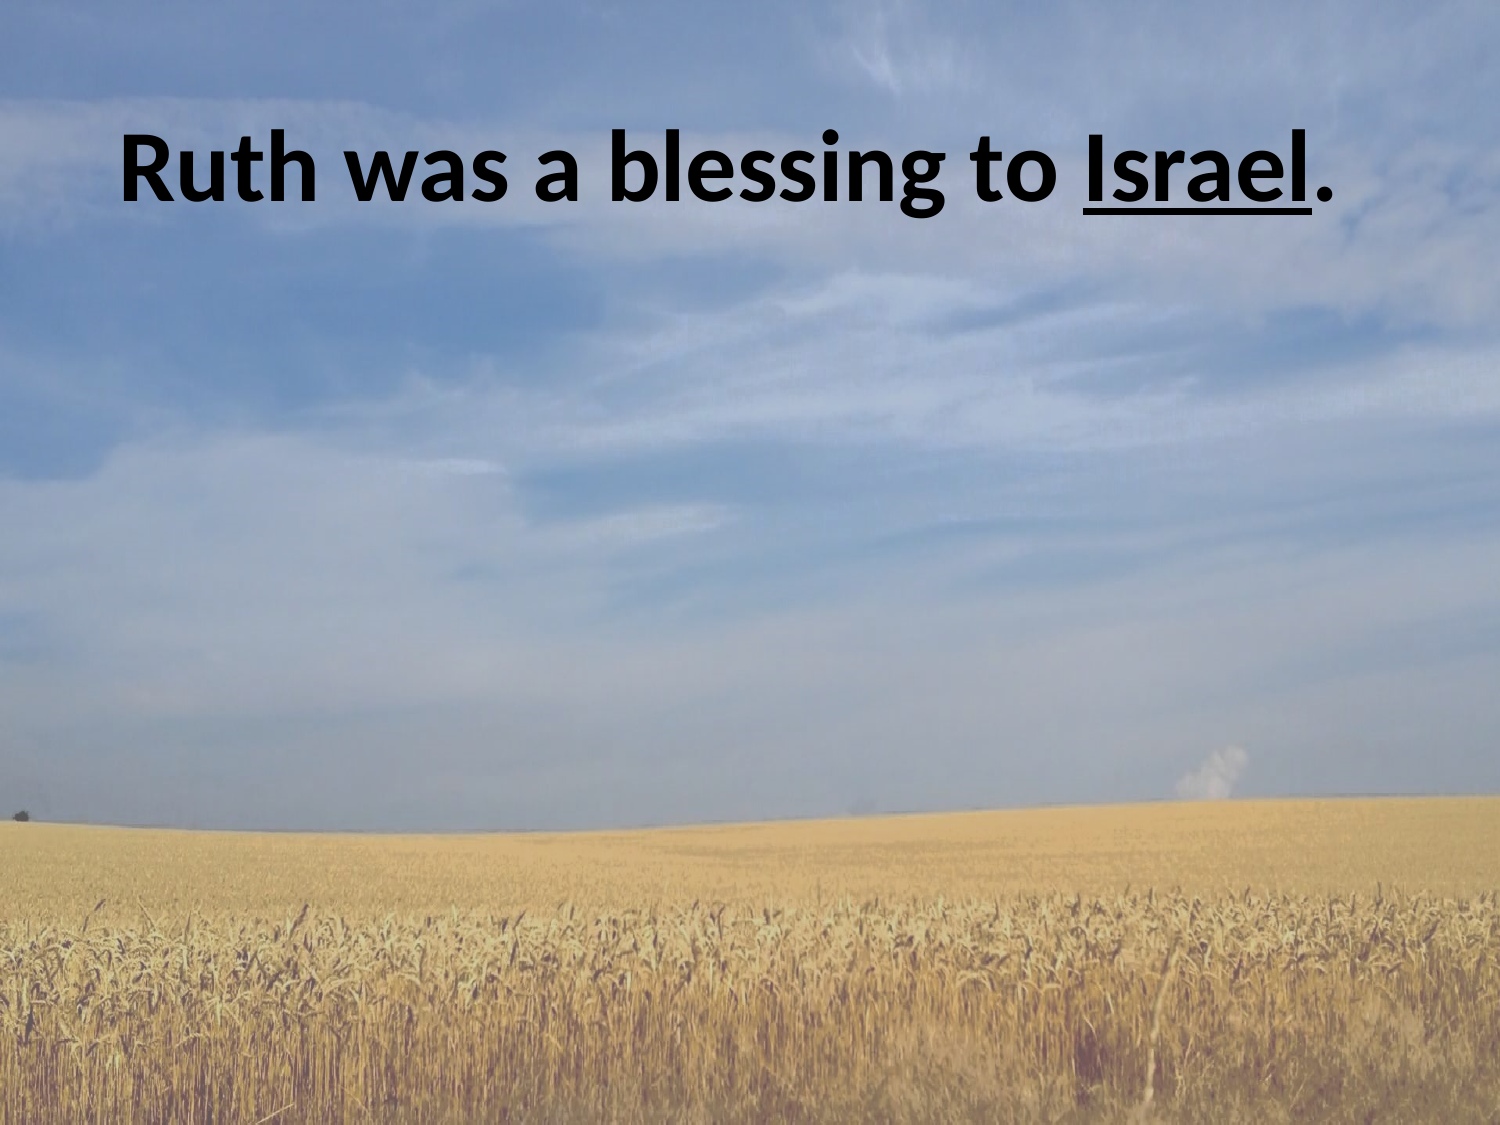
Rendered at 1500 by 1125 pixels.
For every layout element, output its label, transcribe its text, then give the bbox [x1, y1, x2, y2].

title Ruth was a blessing to Israel. [103, 59, 1397, 278]
picture [0, 0, 1500, 1125]
